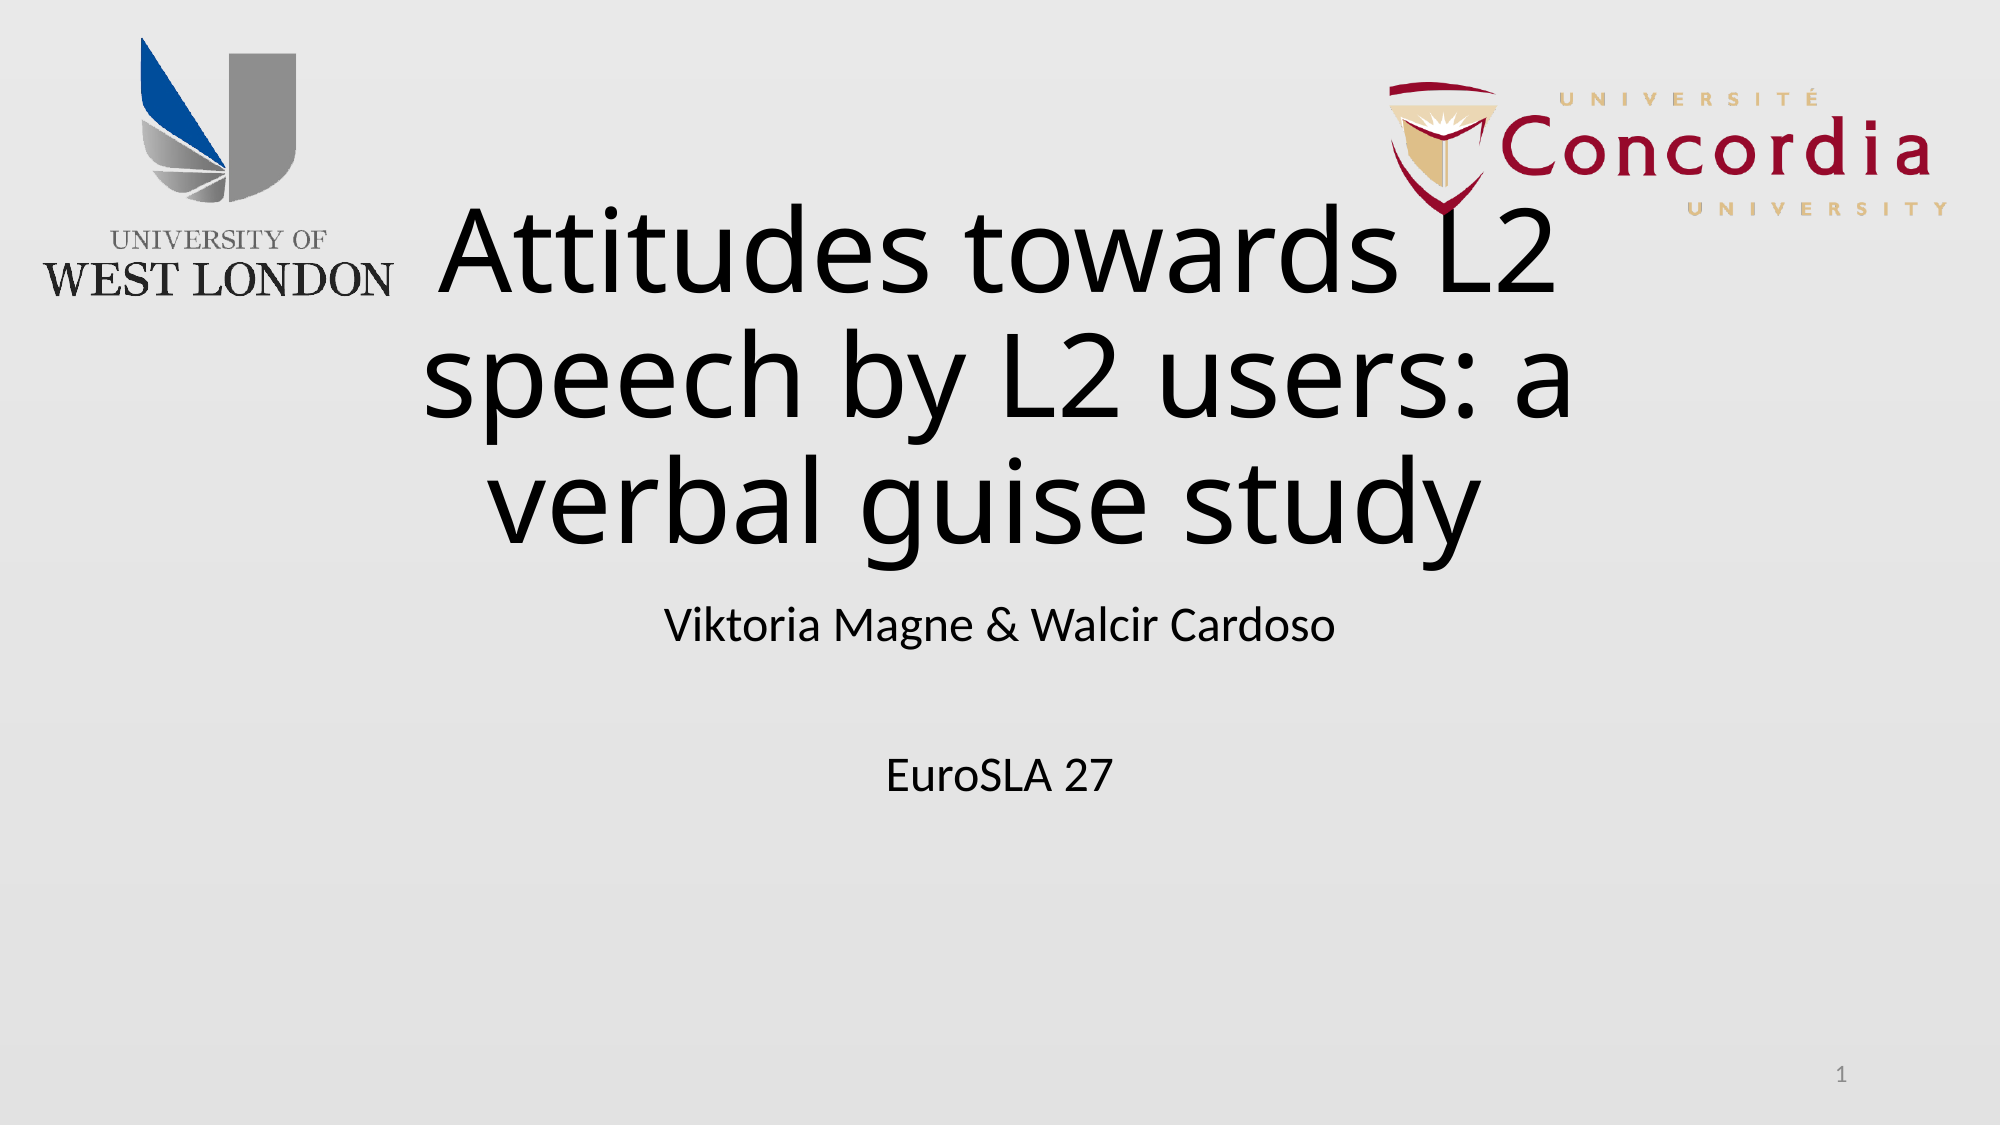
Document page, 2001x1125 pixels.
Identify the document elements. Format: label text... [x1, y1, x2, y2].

slide_number 1 [1412, 1042, 1863, 1103]
picture [1389, 82, 1947, 216]
subtitle Viktoria Magne & Walcir Cardoso EuroSLA 27 [249, 590, 1750, 863]
picture [33, 31, 400, 307]
title Attitudes towards L2 speech by L2 users: a verbal guise study [249, 184, 1750, 576]
